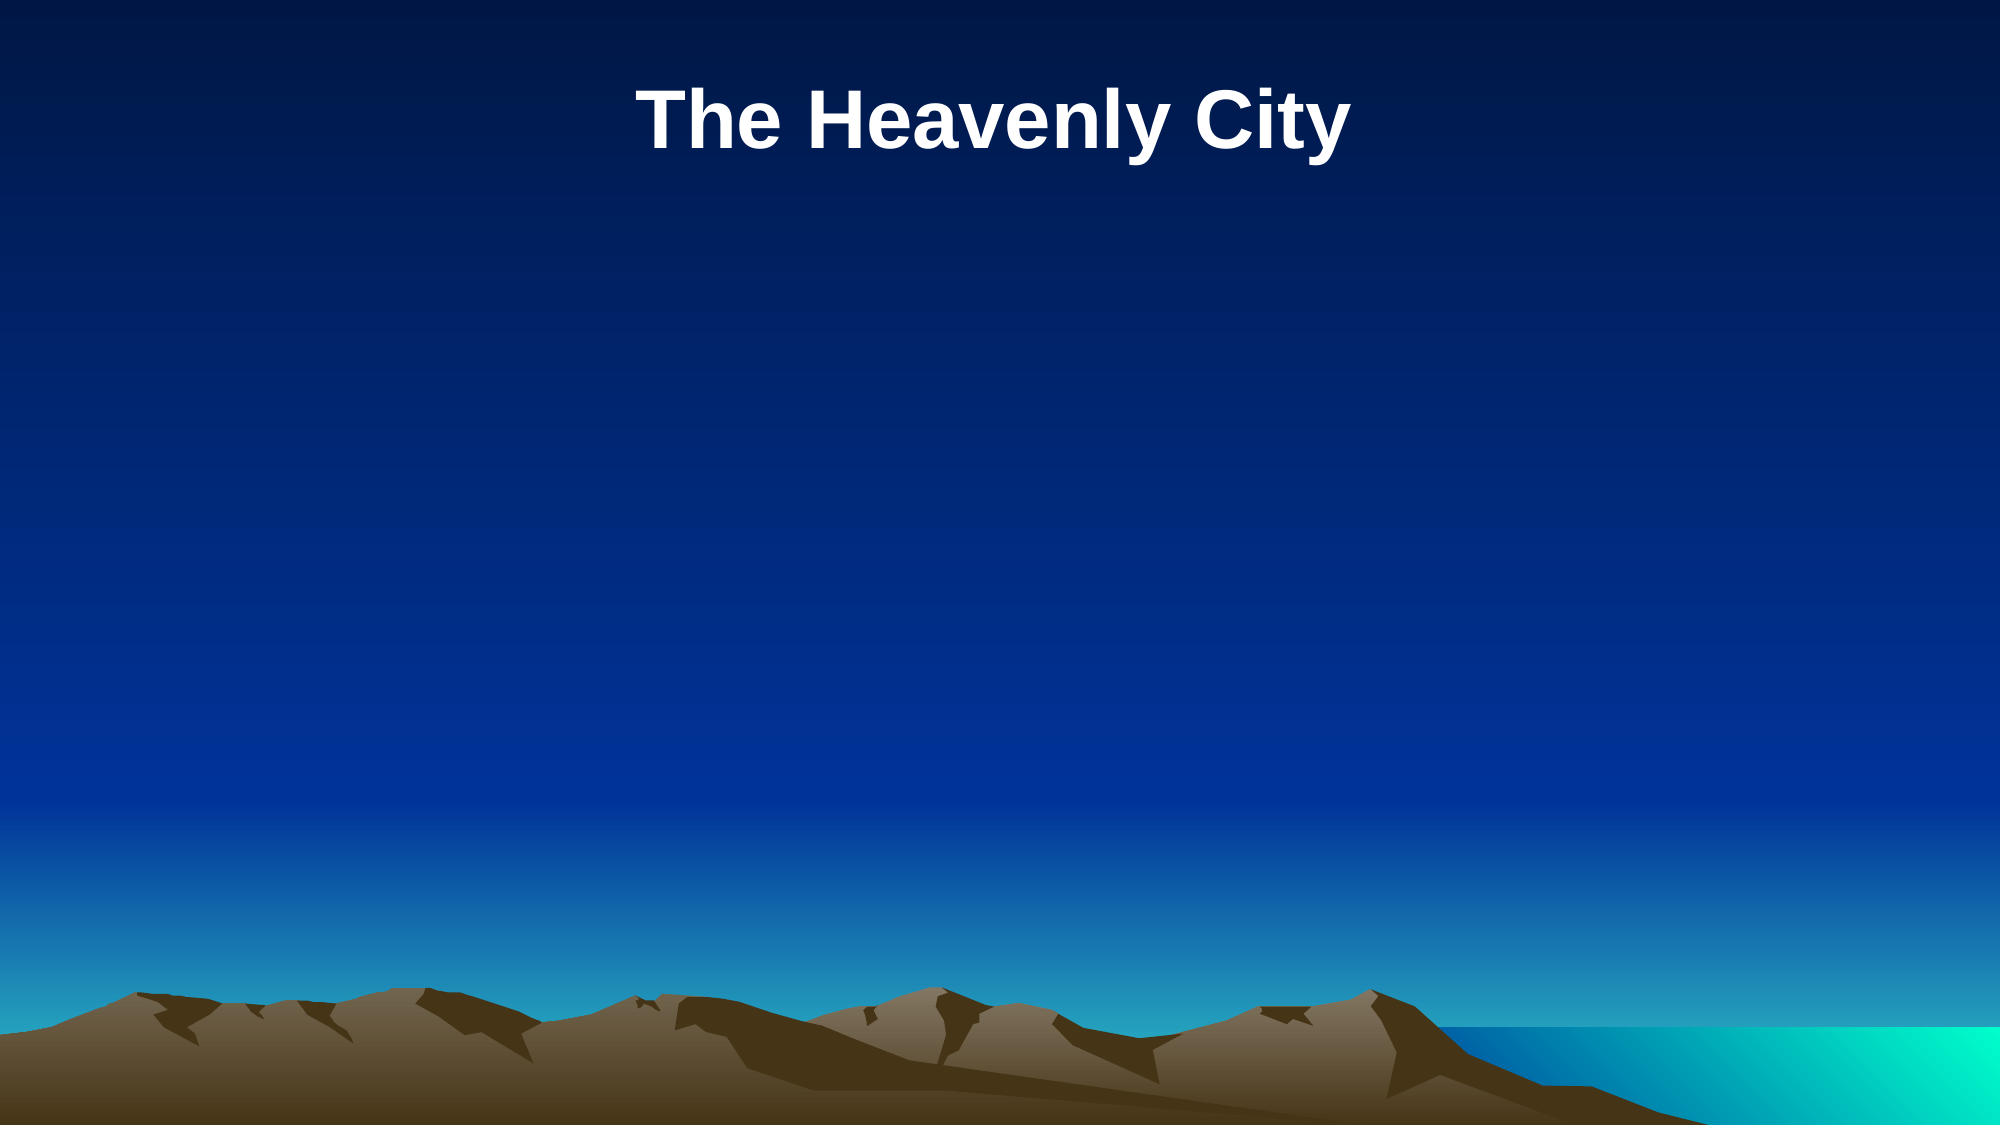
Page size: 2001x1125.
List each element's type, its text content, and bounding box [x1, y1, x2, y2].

text_box The Heavenly City [262, 57, 1725, 273]
